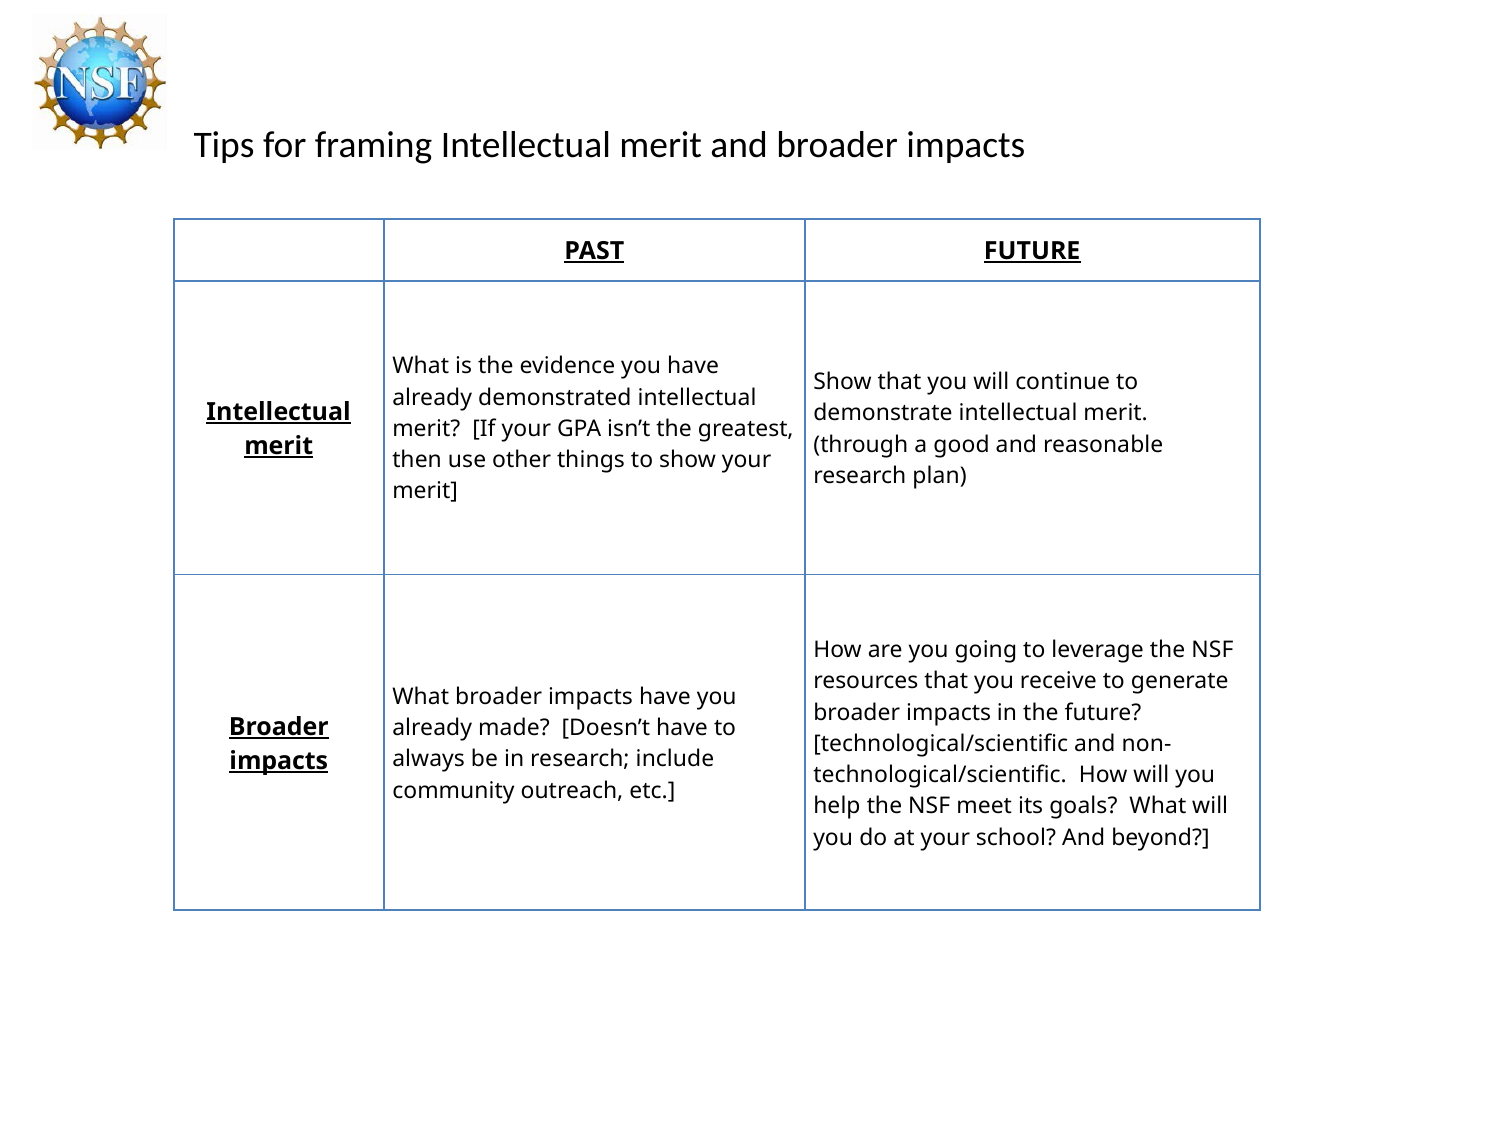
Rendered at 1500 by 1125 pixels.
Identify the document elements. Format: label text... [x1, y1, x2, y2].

picture [32, 14, 167, 150]
table_header PAST [385, 220, 804, 280]
table_header FUTURE [806, 220, 1259, 280]
text_box Tips for framing Intellectual merit and broader impacts [178, 112, 1042, 173]
table_cell Intellectual merit [175, 282, 383, 574]
table_header [175, 220, 383, 280]
table_cell What broader impacts have you already made? [Doesn’t have to always be in research; include community outreach, etc.] [385, 575, 804, 909]
table_cell What is the evidence you have already demonstrated intellectual merit? [If your GPA isn’t the greatest, then use other things to show your merit] [385, 282, 804, 574]
table_cell Broader impacts [175, 575, 383, 909]
table_cell How are you going to leverage the NSF resources that you receive to generate broader impacts in the future? [technological/scientific and non-technological/scientific. How will you help the NSF meet its goals? What will you do at your school? And beyond?] [806, 575, 1259, 909]
table_cell Show that you will continue to demonstrate intellectual merit. (through a good and reasonable research plan) [806, 282, 1259, 574]
